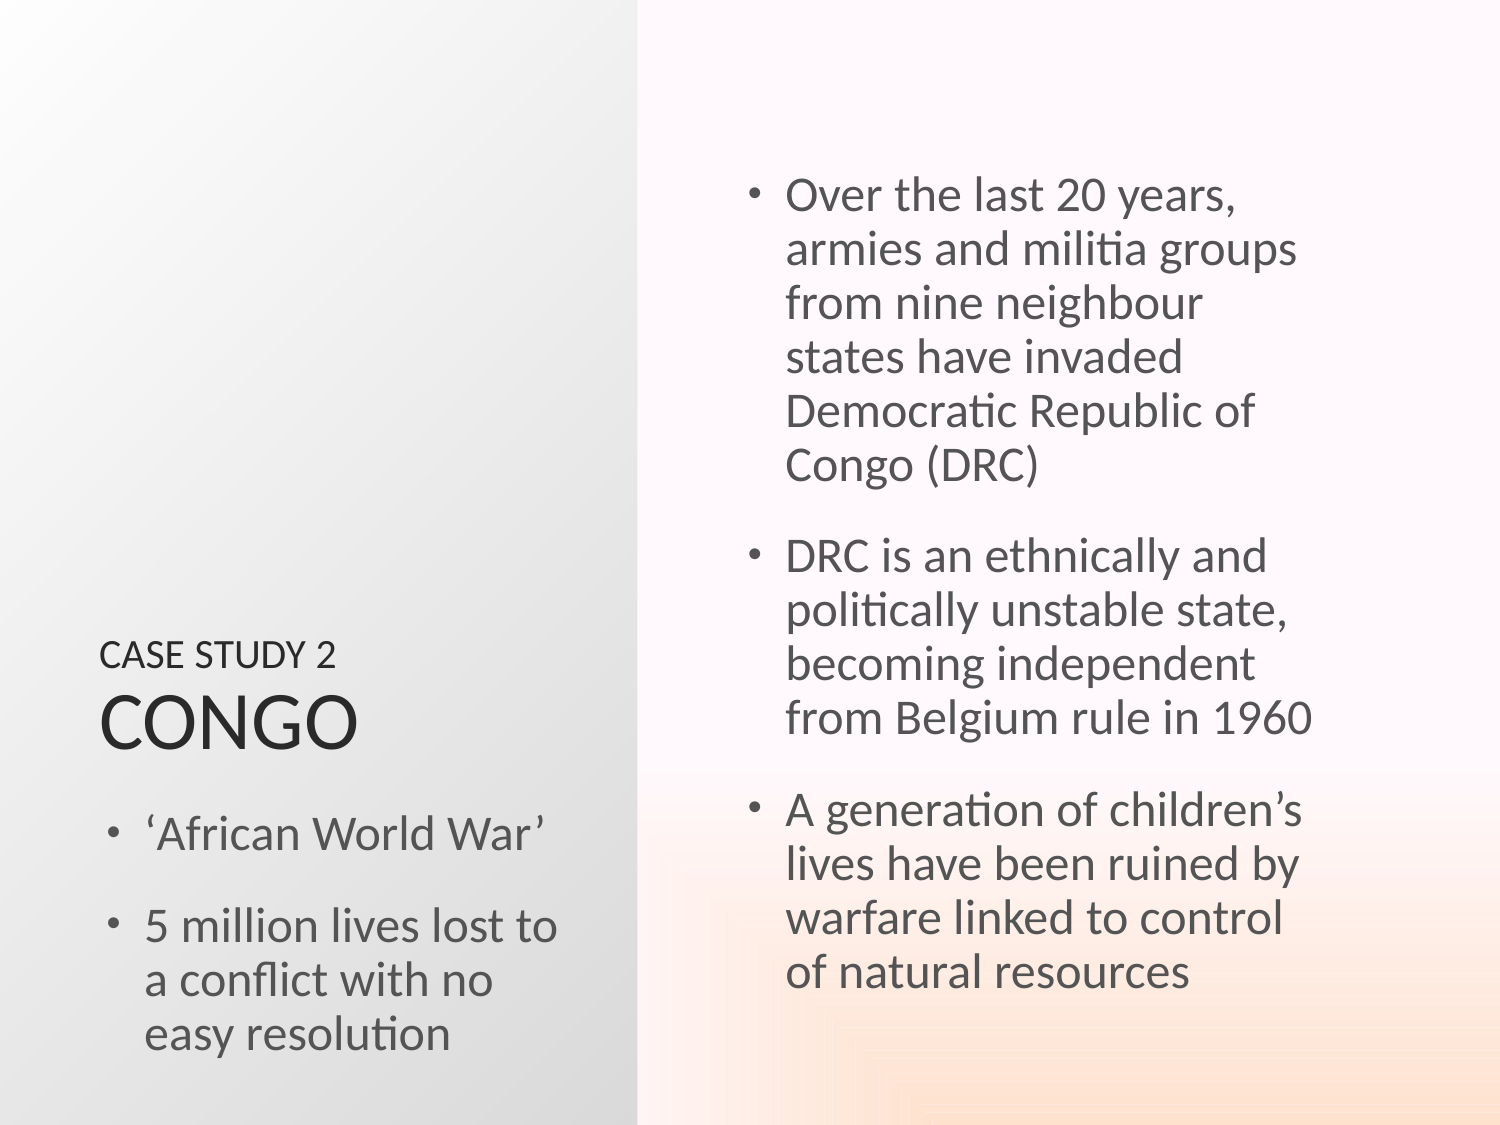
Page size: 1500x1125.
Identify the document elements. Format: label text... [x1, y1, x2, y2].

list ‘African World War’ 5 million lives lost to a conflict with no easy resolution [84, 800, 597, 1083]
text_box Over the last 20 years, armies and militia groups from nine neighbour states have invaded Democratic Republic of Congo (DRC) DRC is an ethnically and politically unstable state, becoming independent from Belgium rule in 1960 A generation of children’s lives have been ruined by warfare linked to control of natural resources [725, 160, 1329, 1024]
title case study 2 Congo [84, 112, 563, 775]
